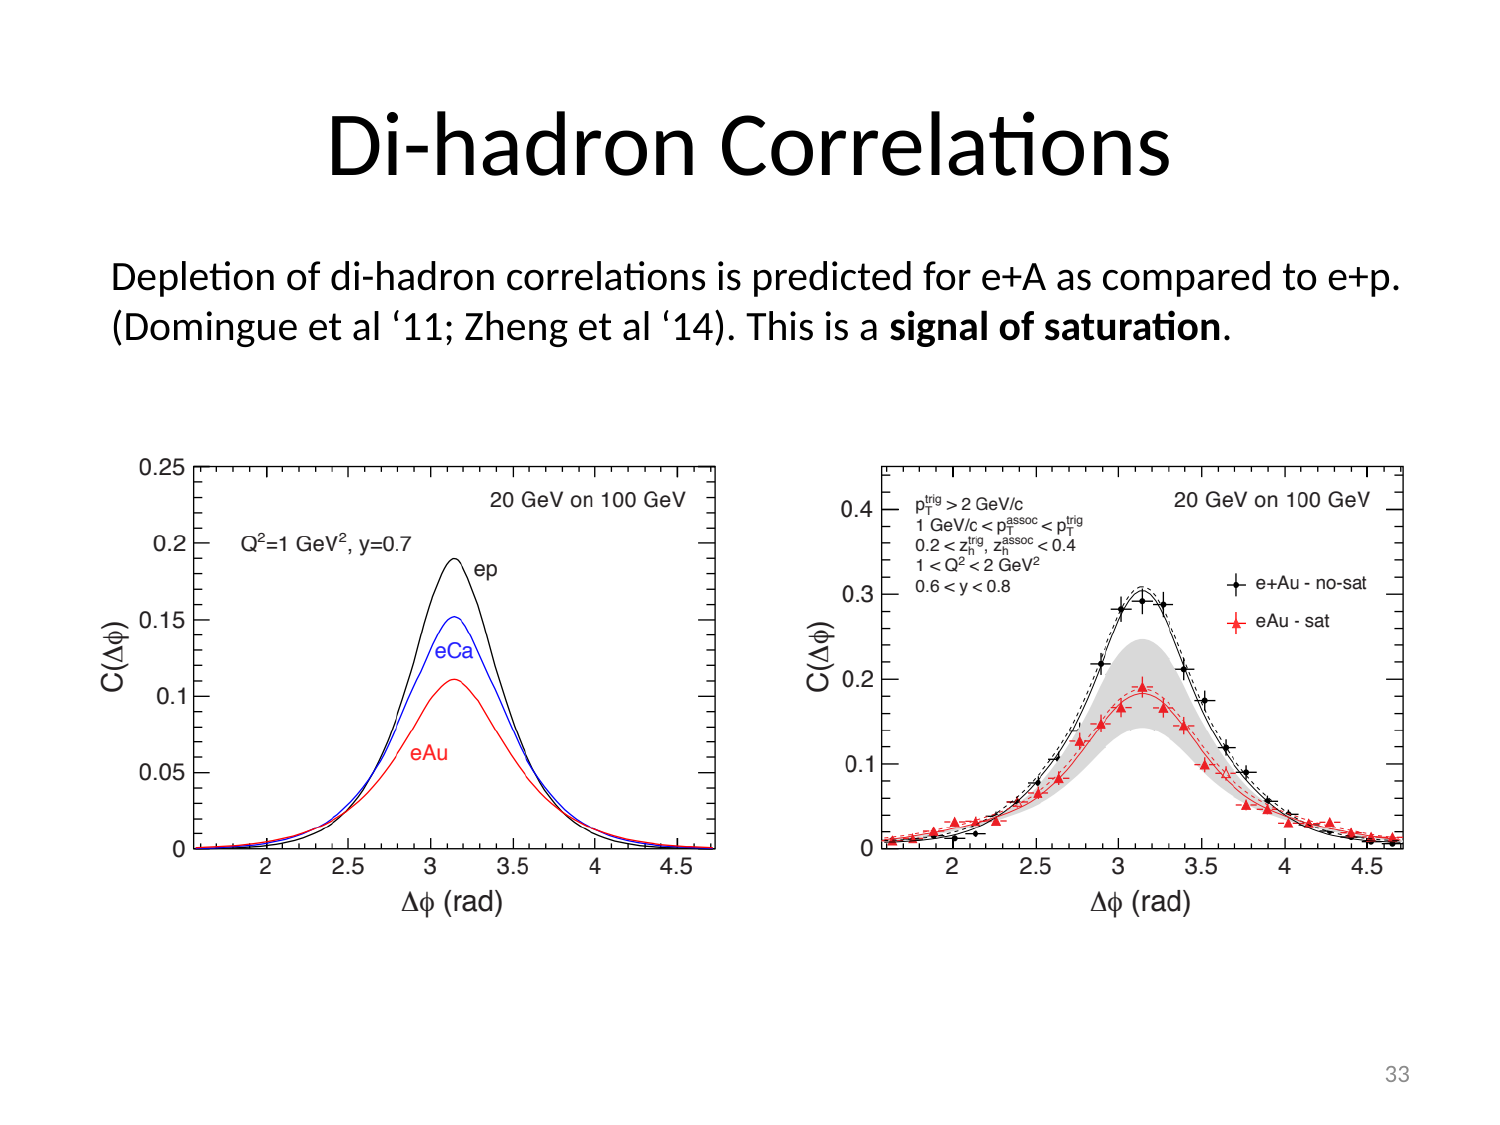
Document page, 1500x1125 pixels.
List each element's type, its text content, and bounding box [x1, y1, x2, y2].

slide_number 33 [1074, 1059, 1425, 1103]
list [74, 309, 1426, 1053]
text_box Depletion of di-hadron correlations is predicted for e+A as compared to e+p. (Domingue et al ‘11; Zheng et al ‘14). This is a signal of saturation. [96, 241, 1417, 307]
title Di-hadron Correlations [75, 45, 1425, 233]
